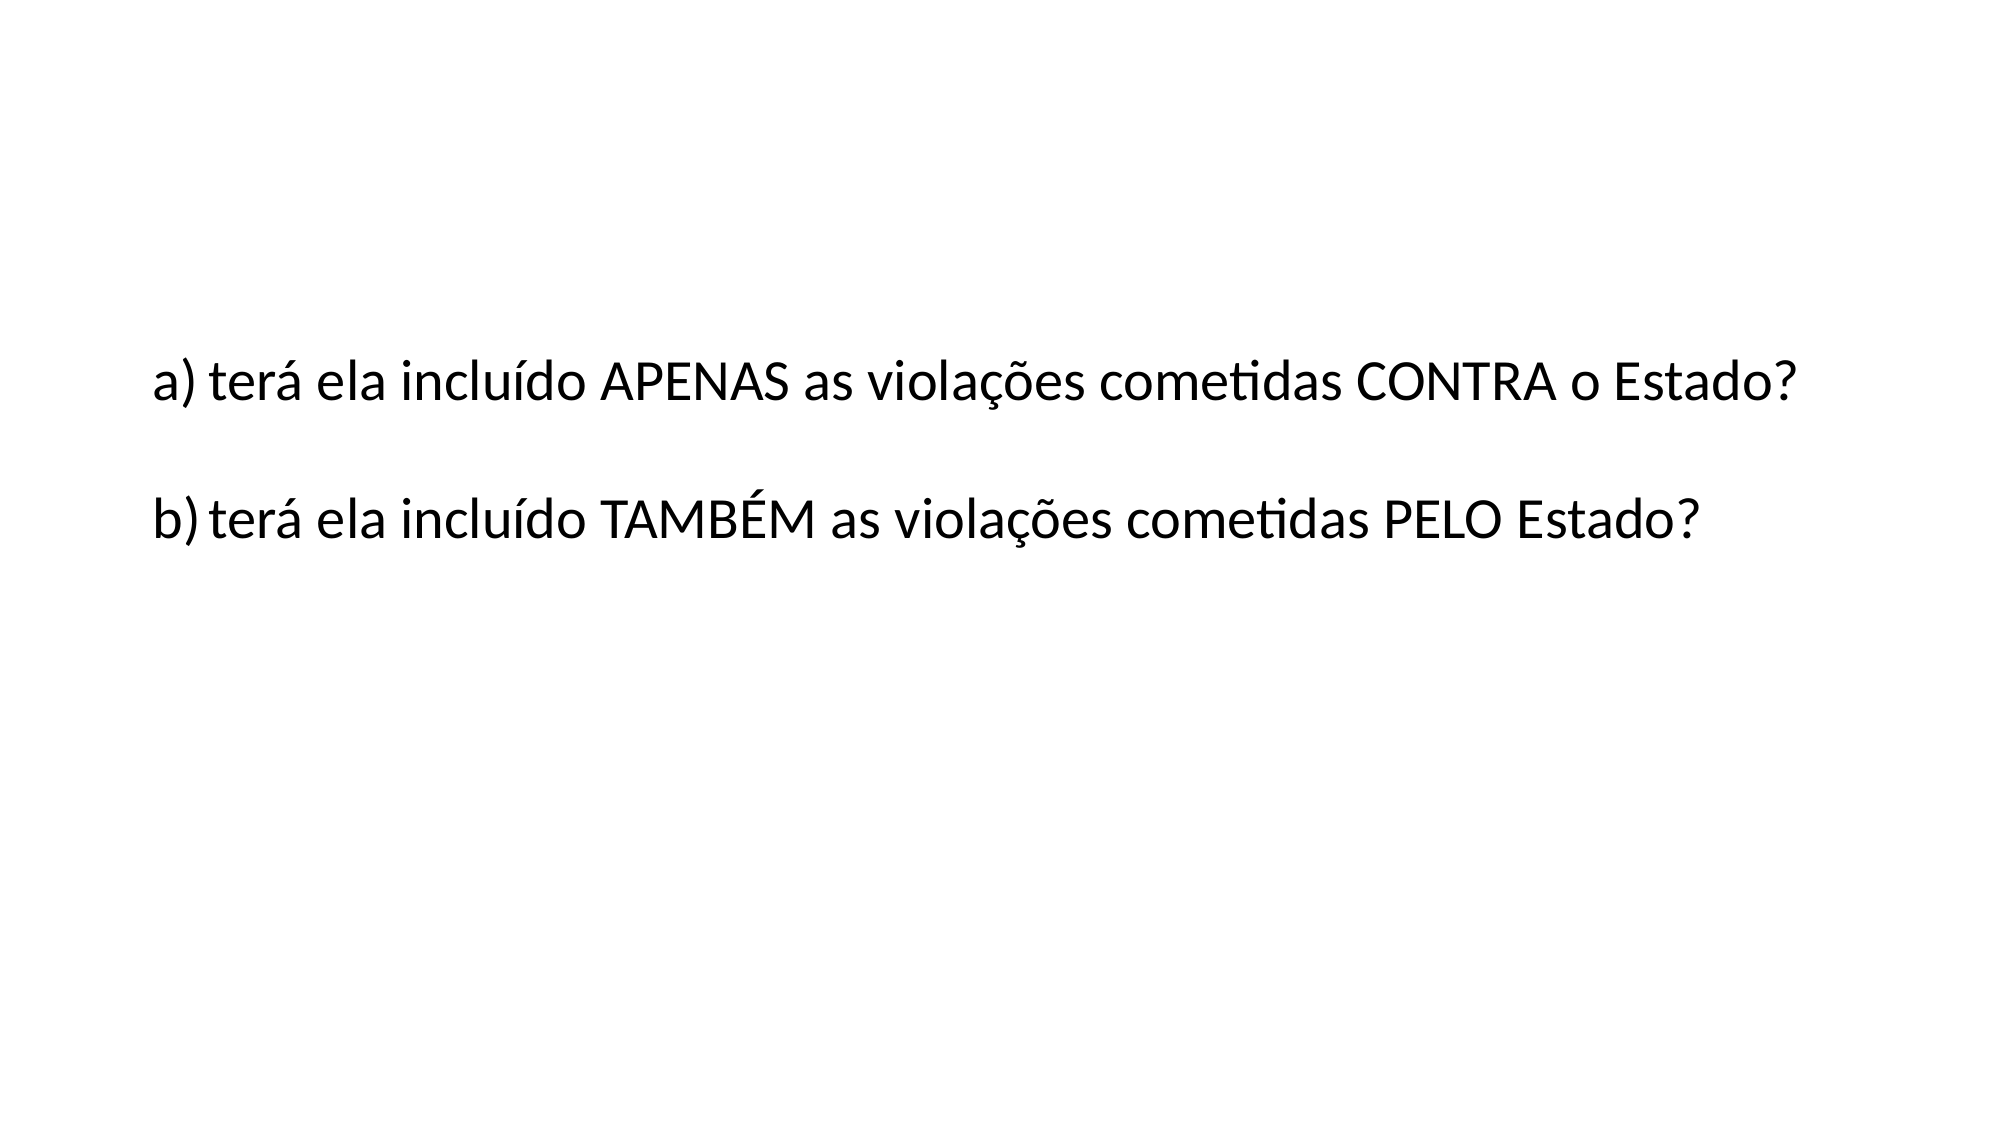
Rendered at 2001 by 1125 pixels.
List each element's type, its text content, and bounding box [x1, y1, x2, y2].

list terá ela incluído APENAS as violações cometidas CONTRA o Estado? terá ela incluído TAMBÉM as violações cometidas PELO Estado? [137, 299, 1863, 1014]
